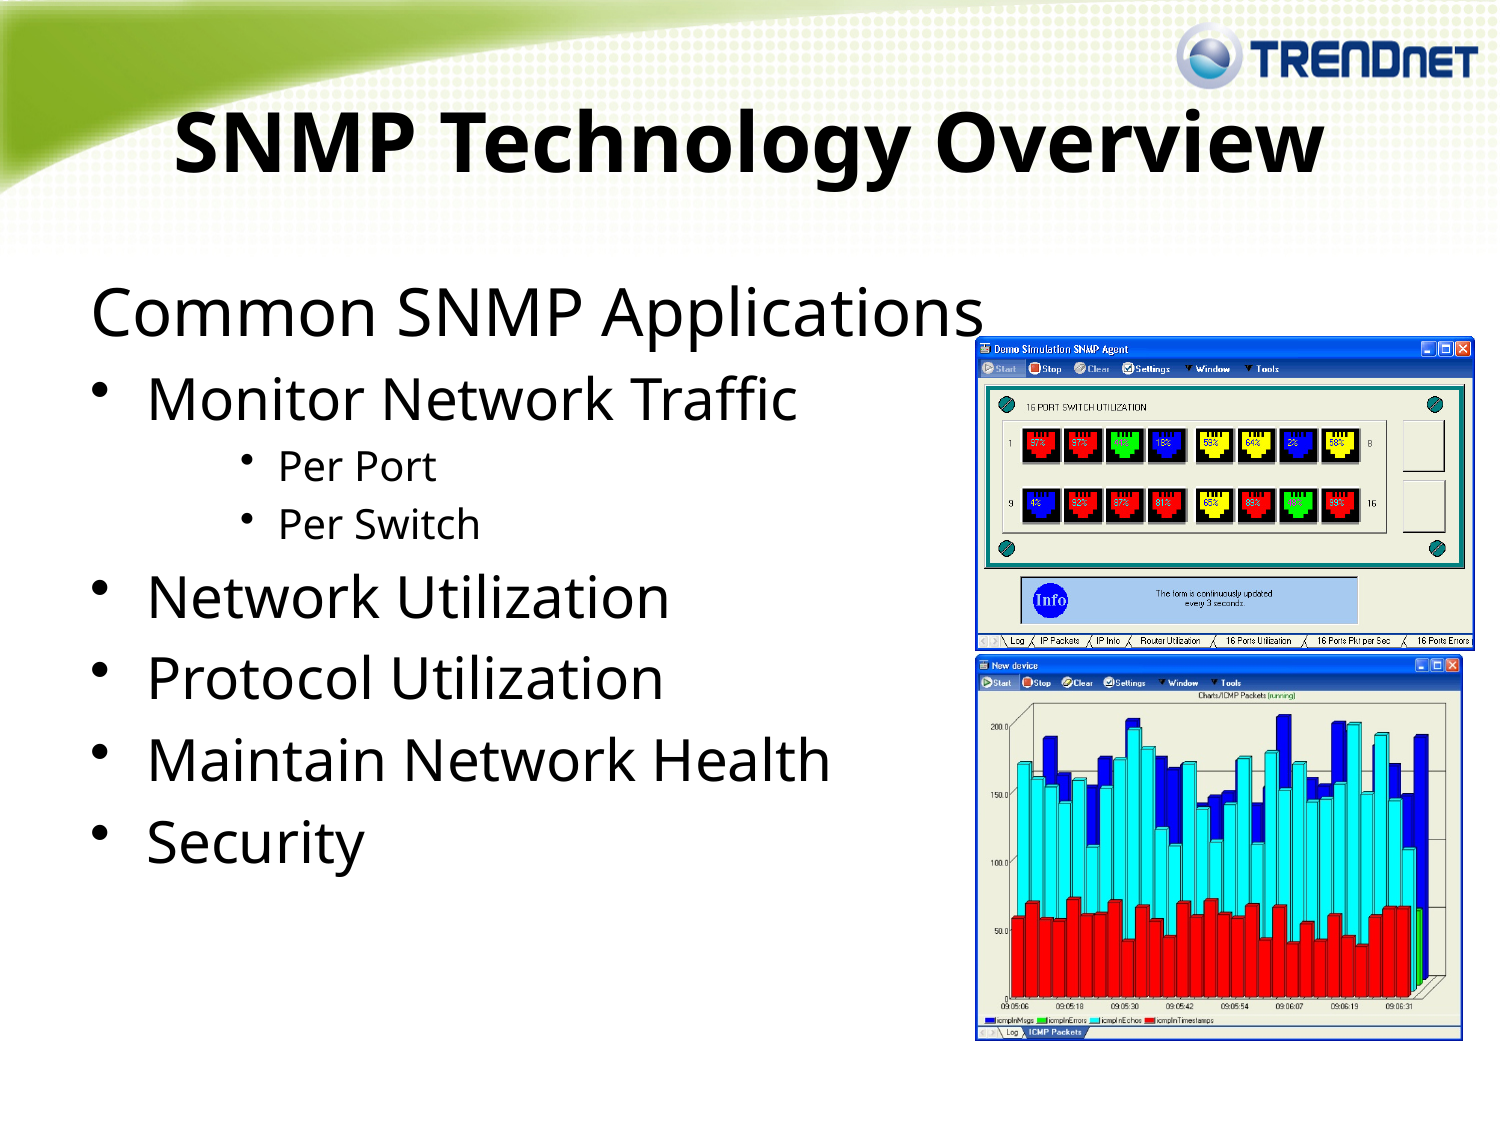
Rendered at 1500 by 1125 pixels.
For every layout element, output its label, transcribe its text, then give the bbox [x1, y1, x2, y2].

title SNMP Technology Overview [74, 44, 1426, 233]
picture [974, 336, 1476, 651]
picture [974, 654, 1463, 1042]
picture [0, 0, 1500, 257]
list Common SNMP Applications Monitor Network Traffic Per Port Per Switch Network Utilization Protocol Utilization Maintain Network Health Security [74, 262, 1426, 1006]
